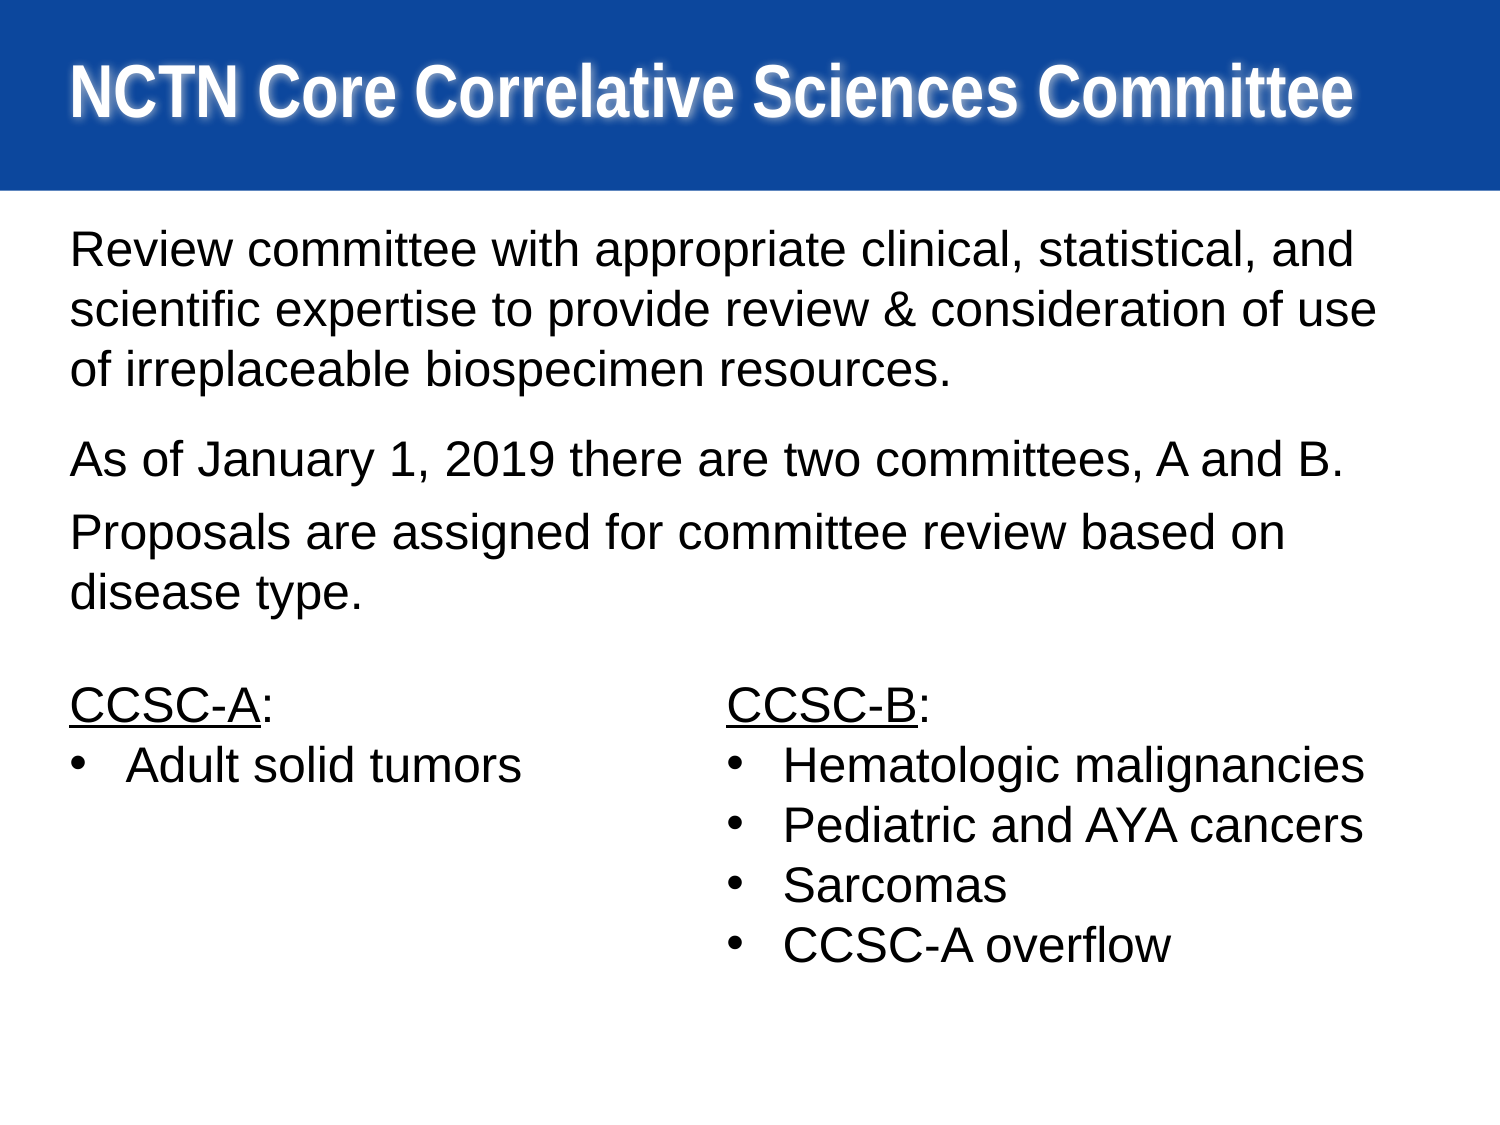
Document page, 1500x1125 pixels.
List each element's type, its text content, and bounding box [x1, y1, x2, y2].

text_box CCSC-A: Adult solid tumors [54, 664, 711, 800]
list Review committee with appropriate clinical, statistical, and scientific expertise to provide review & consideration of use of irreplaceable biospecimen resources. As of January 1, 2019 there are two committees, A and B. Proposals are assigned for committee review based on disease type. [54, 209, 1423, 664]
list Review committee with appropriate clinical, statistical, and scientific expertise to provide review & consideration of use of irreplaceable biospecimen resources. As of January 1, 2019 there are two committees, A and B. Proposals are assigned for committee review based on disease type. [54, 800, 1423, 1070]
text_box CCSC-B: Hematologic malignancies Pediatric and AYA cancers Sarcomas CCSC-A overflow [711, 664, 1423, 980]
title NCTN Core Correlative Sciences Committee [54, 0, 1410, 188]
